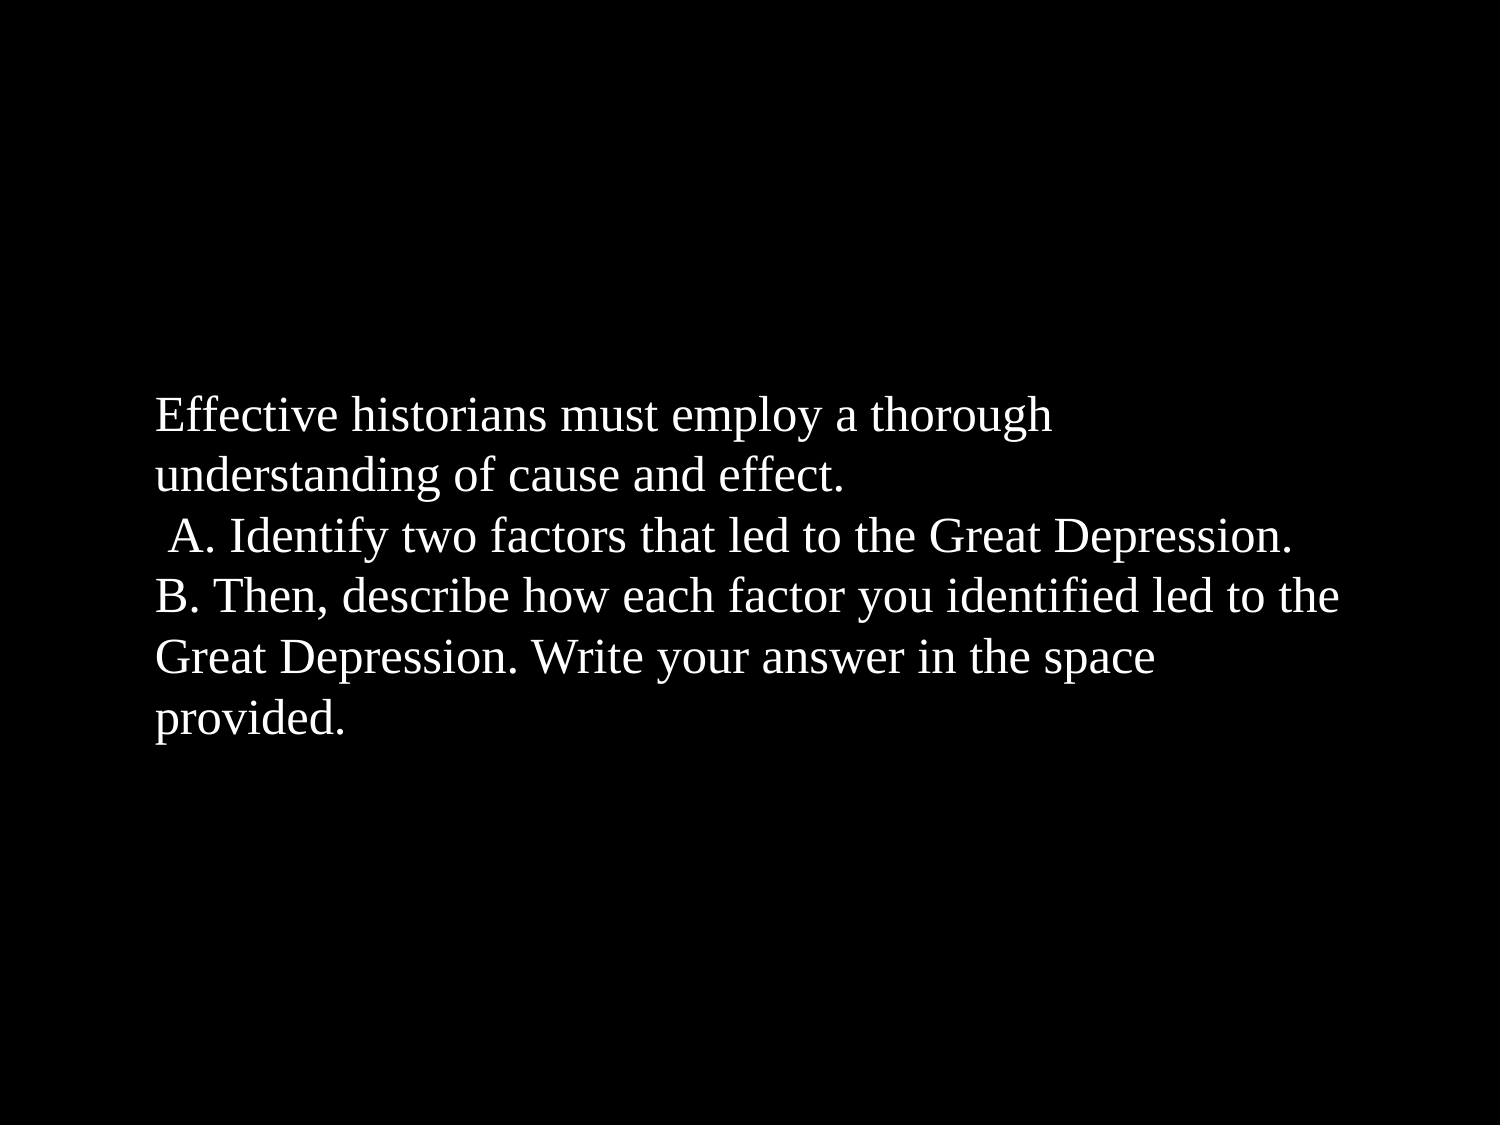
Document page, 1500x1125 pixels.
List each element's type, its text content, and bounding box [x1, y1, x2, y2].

title Effective historians must employ a thorough understanding of cause and effect. A. Identify two factors that led to the Great Depression. B. Then, describe how each factor you identified led to the Great Depression. Write your answer in the space provided. [145, 371, 1354, 754]
